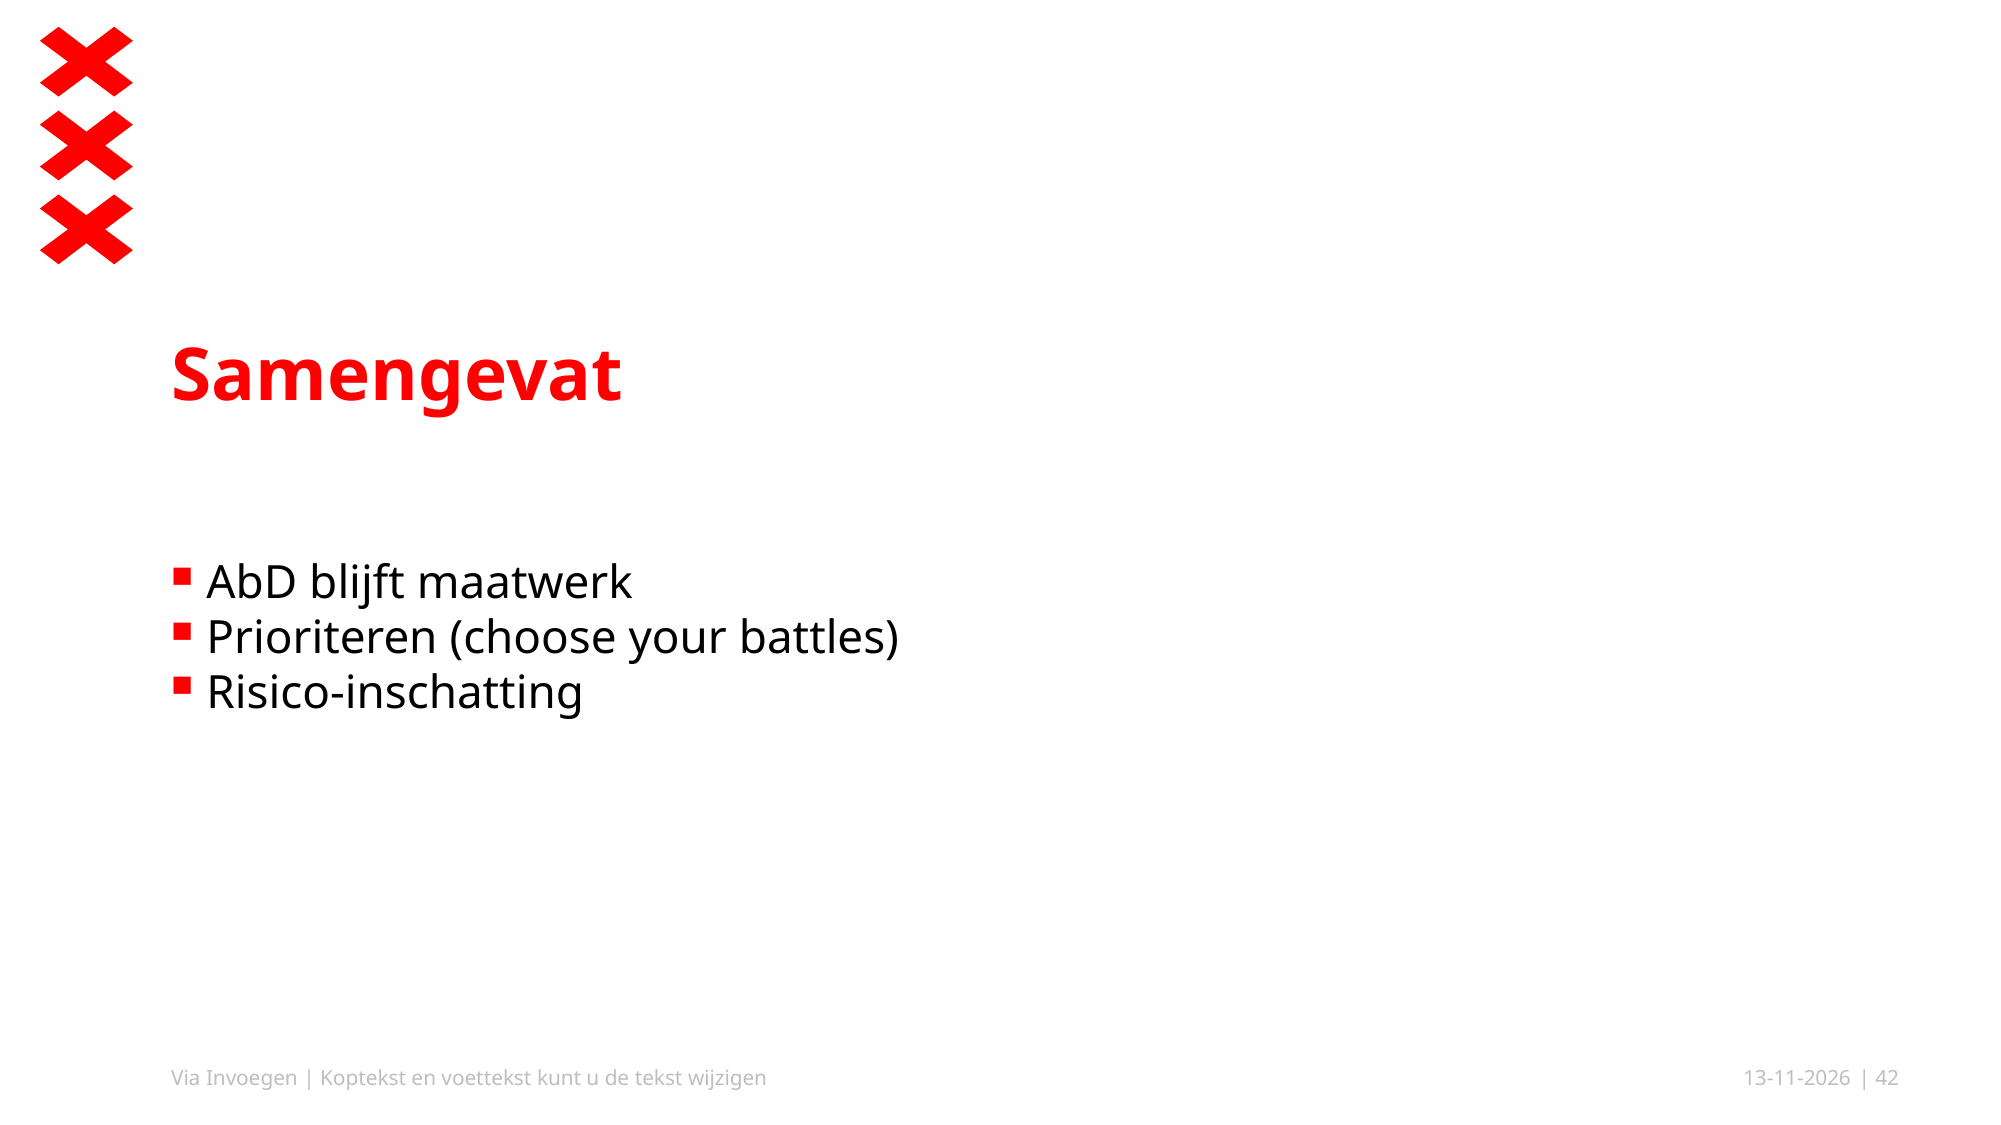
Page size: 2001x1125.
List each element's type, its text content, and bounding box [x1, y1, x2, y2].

slide_number | 42 [1858, 1064, 1922, 1094]
list AbD blijft maatwerk Prioriteren (choose your battles) Risico-inschatting [170, 552, 1923, 1010]
footer Via Invoegen | Koptekst en voettekst kunt u de tekst wijzigen [170, 1064, 1526, 1094]
title Samengevat [171, 327, 1923, 516]
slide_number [1685, 1064, 1851, 1094]
